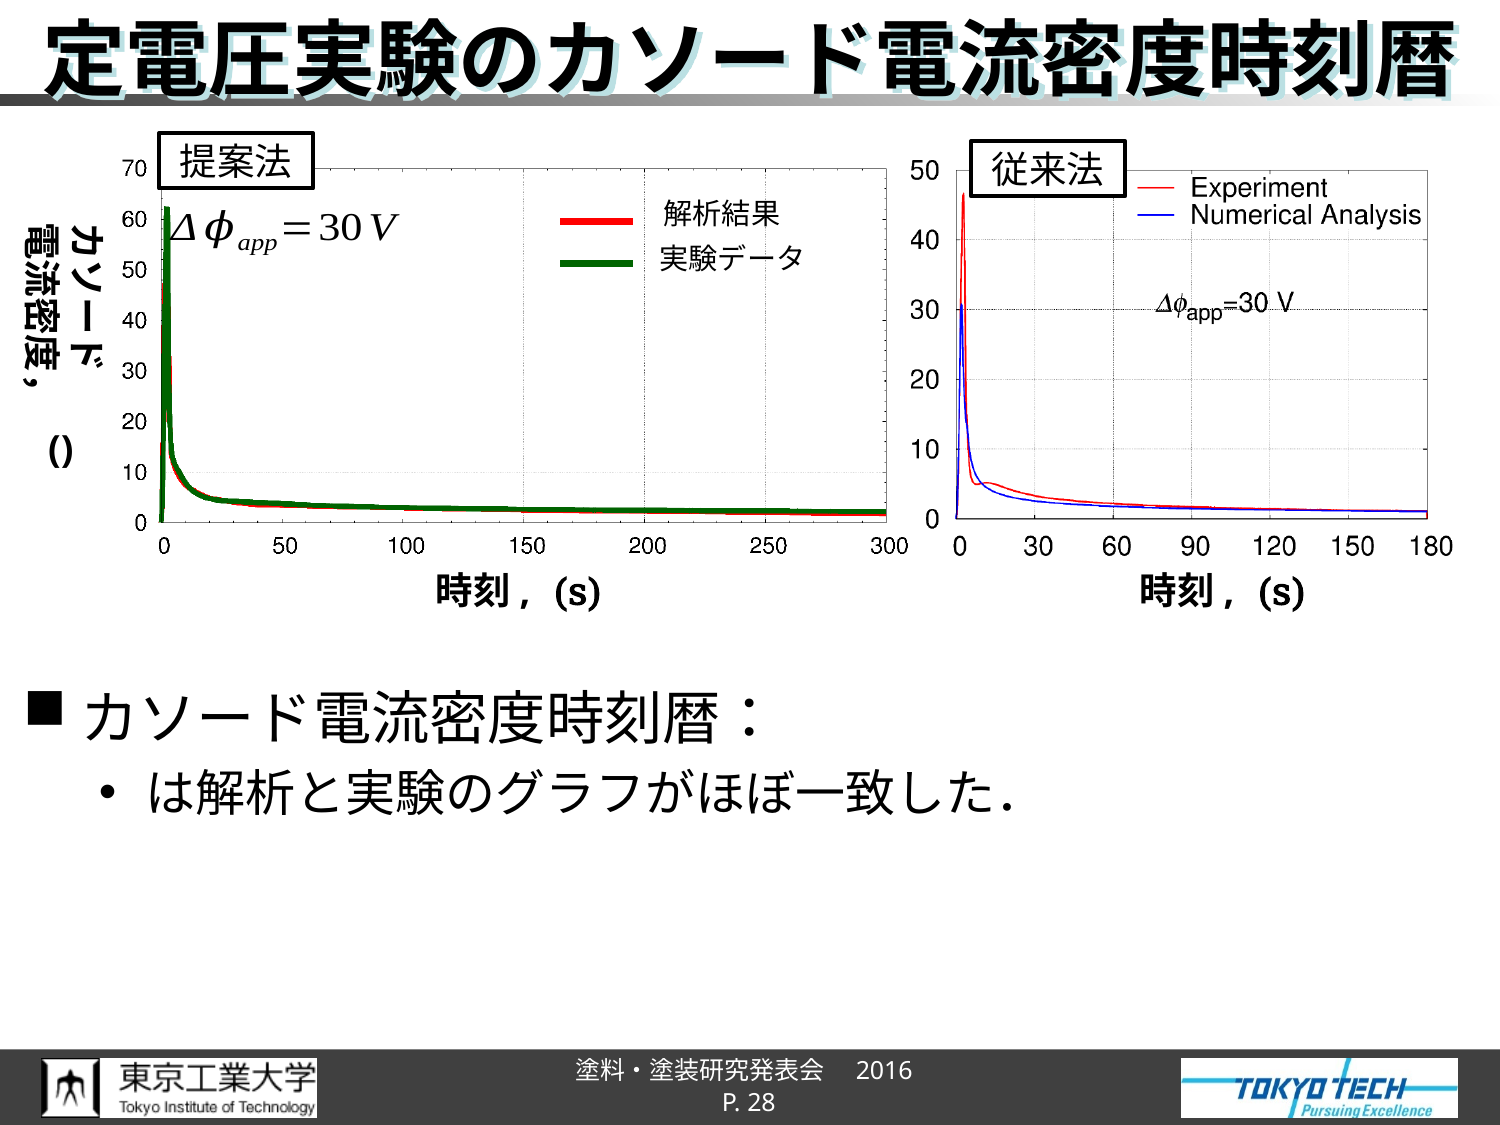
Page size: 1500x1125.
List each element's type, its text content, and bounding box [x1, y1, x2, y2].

slide_number P. 28 [662, 1087, 836, 1120]
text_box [0, 207, 137, 481]
text_box 提案法 [157, 131, 315, 149]
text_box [560, 188, 817, 284]
picture [41, 1058, 317, 1118]
title 定電圧実験のカソード電流密度時刻暦 [0, 5, 1500, 108]
picture [1181, 1058, 1458, 1118]
picture [108, 137, 1476, 573]
